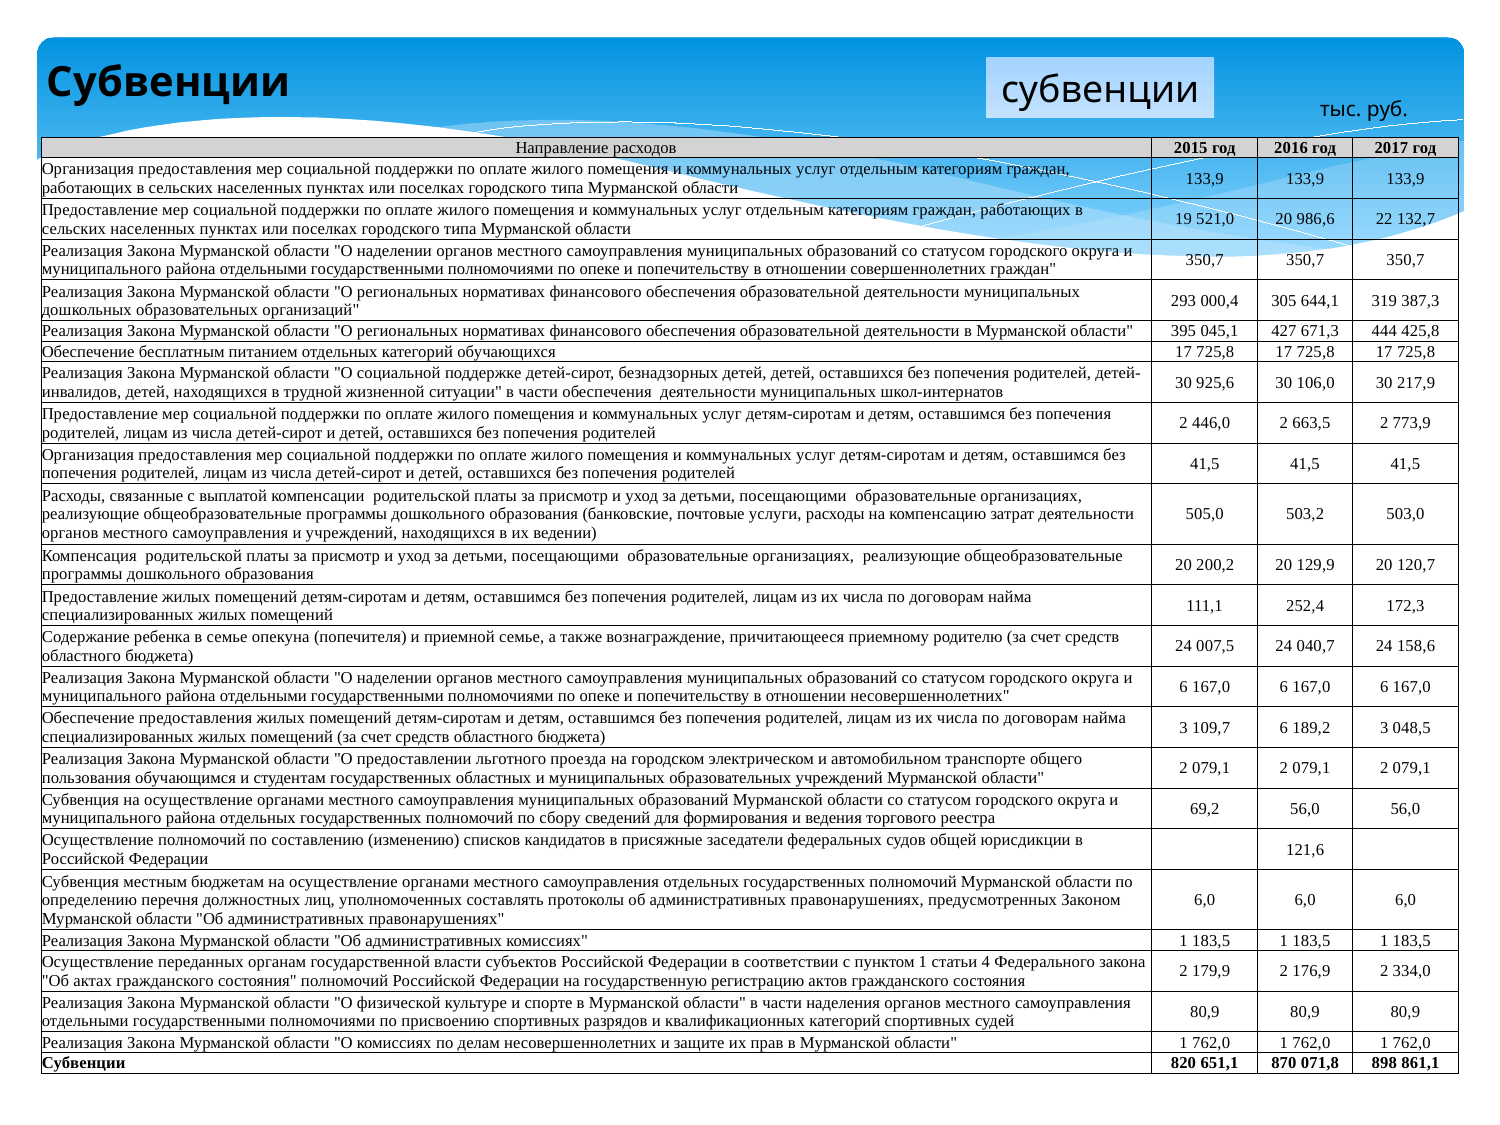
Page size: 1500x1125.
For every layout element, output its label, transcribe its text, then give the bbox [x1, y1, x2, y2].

table_cell 293 000,4 [1152, 280, 1257, 320]
table_cell Субвенции [42, 1053, 1151, 1073]
table_cell Реализация Закона Мурманской области "О наделении органов местного самоуправления муниципальных образований со статусом городского округа и муниципального района отдельными государственными полномочиями по опеке и попечительству в отношении совершеннолетних граждан" [42, 240, 1151, 279]
table_cell Реализация Закона Мурманской области "О предоставлении льготного проезда на городском электрическом и автомобильном транспорте общего пользования обучающимся и студентам государственных областных и муниципальных образовательных учреждений Мурманской области" [42, 748, 1151, 788]
table_cell 20 200,2 [1152, 545, 1257, 584]
table_cell 41,5 [1353, 444, 1458, 483]
table_cell 2 079,1 [1353, 748, 1458, 788]
table_cell 1 183,5 [1353, 930, 1458, 950]
table_cell 3 048,5 [1353, 707, 1458, 747]
table_cell Осуществление полномочий по составлению (изменению) списков кандидатов в присяжные заседатели федеральных судов общей юрисдикции в Российской Федерации [42, 829, 1151, 869]
table_cell Обеспечение предоставления жилых помещений детям-сиротам и детям, оставшимся без попечения родителей, лицам из их числа по договорам найма специализированных жилых помещений (за счет средств областного бюджета) [42, 707, 1151, 747]
table_cell 121,6 [1258, 829, 1352, 869]
table_header 2016 год [1258, 138, 1352, 157]
table_cell 17 725,8 [1258, 342, 1352, 361]
table_cell 41,5 [1152, 444, 1257, 483]
table_cell 133,9 [1152, 158, 1257, 198]
table_cell [1353, 829, 1458, 869]
table_cell 2 079,1 [1258, 748, 1352, 788]
table_cell 2 446,0 [1152, 403, 1257, 443]
table_cell Осуществление переданных органам государственной власти субъектов Российской Федерации в соответствии с пунктом 1 статьи 4 Федерального закона "Об актах гражданского состояния" полномочий Российской Федерации на государственную регистрацию актов гражданского состояния [42, 951, 1151, 991]
table_header Направление расходов [42, 138, 1151, 157]
table_cell 20 129,9 [1258, 545, 1352, 584]
table_cell Реализация Закона Мурманской области "Об административных комиссиях" [42, 930, 1151, 950]
table_cell 17 725,8 [1152, 342, 1257, 361]
table_cell 24 040,7 [1258, 626, 1352, 666]
table_cell 30 925,6 [1152, 362, 1257, 402]
table_cell 252,4 [1258, 585, 1352, 625]
table_cell 6,0 [1353, 870, 1458, 929]
table_cell 30 106,0 [1258, 362, 1352, 402]
table_cell 24 158,6 [1353, 626, 1458, 666]
table_cell 2 773,9 [1353, 403, 1458, 443]
table_cell 1 183,5 [1258, 930, 1352, 950]
table_cell 6,0 [1152, 870, 1257, 929]
table_cell 41,5 [1258, 444, 1352, 483]
table_cell Предоставление жилых помещений детям-сиротам и детям, оставшимся без попечения родителей, лицам из их числа по договорам найма специализированных жилых помещений [42, 585, 1151, 625]
table_cell 19 521,0 [1152, 199, 1257, 239]
table_cell Реализация Закона Мурманской области "О наделении органов местного самоуправления муниципальных образований со статусом городского округа и муниципального района отдельными государственными полномочиями по опеке и попечительству в отношении несовершеннолетних" [42, 667, 1151, 706]
table_cell 503,2 [1258, 484, 1352, 544]
text_box тыс. руб. [1305, 88, 1459, 128]
table_cell Обеспечение бесплатным питанием отдельных категорий обучающихся [42, 342, 1151, 361]
table_cell 2 334,0 [1353, 951, 1458, 991]
table_cell 820 651,1 [1152, 1053, 1257, 1073]
table_cell 2 663,5 [1258, 403, 1352, 443]
table_cell Расходы, связанные с выплатой компенсации родительской платы за присмотр и уход за детьми, посещающими образовательные организациях, реализующие общеобразовательные программы дошкольного образования (банковские, почтовые услуги, расходы на компенсацию затрат деятельности органов местного самоуправления и учреждений, находящихся в их ведении) [42, 484, 1151, 544]
table_cell Реализация Закона Мурманской области "О физической культуре и спорте в Мурманской области" в части наделения органов местного самоуправления отдельными государственными полномочиями по присвоению спортивных разрядов и квалификационных категорий спортивных судей [42, 992, 1151, 1031]
table_cell 80,9 [1152, 992, 1257, 1031]
table_cell 133,9 [1258, 158, 1352, 198]
table_cell 319 387,3 [1353, 280, 1458, 320]
table_cell 350,7 [1258, 240, 1352, 279]
table_cell Реализация Закона Мурманской области "О региональных нормативах финансового обеспечения образовательной деятельности муниципальных дошкольных образовательных организаций" [42, 280, 1151, 320]
table_cell 444 425,8 [1353, 321, 1458, 341]
table_cell 24 007,5 [1152, 626, 1257, 666]
table_cell 17 725,8 [1353, 342, 1458, 361]
table_cell 30 217,9 [1353, 362, 1458, 402]
table_cell 1 762,0 [1258, 1032, 1352, 1052]
table_cell 898 861,1 [1353, 1053, 1458, 1073]
table_cell Содержание ребенка в семье опекуна (попечителя) и приемной семье, а также вознаграждение, причитающееся приемному родителю (за счет средств областного бюджета) [42, 626, 1151, 666]
table_cell 350,7 [1152, 240, 1257, 279]
table_cell 6 167,0 [1353, 667, 1458, 706]
table_cell 395 045,1 [1152, 321, 1257, 341]
table_header 2015 год [1152, 138, 1257, 157]
table_cell 503,0 [1353, 484, 1458, 544]
table_cell 80,9 [1258, 992, 1352, 1031]
table_cell 6,0 [1258, 870, 1352, 929]
table_cell 1 762,0 [1353, 1032, 1458, 1052]
table_cell Предоставление мер социальной поддержки по оплате жилого помещения и коммунальных услуг детям-сиротам и детям, оставшимся без попечения родителей, лицам из числа детей-сирот и детей, оставшихся без попечения родителей [42, 403, 1151, 443]
table_cell 6 167,0 [1152, 667, 1257, 706]
table_cell 22 132,7 [1353, 199, 1458, 239]
table_cell 20 986,6 [1258, 199, 1352, 239]
table_cell Реализация Закона Мурманской области "О региональных нормативах финансового обеспечения образовательной деятельности в Мурманской области" [42, 321, 1151, 341]
table_cell 133,9 [1353, 158, 1458, 198]
table_cell 2 179,9 [1152, 951, 1257, 991]
table_cell 1 183,5 [1152, 930, 1257, 950]
table_cell 6 189,2 [1258, 707, 1352, 747]
table_cell 2 079,1 [1152, 748, 1257, 788]
table_cell Предоставление мер социальной поддержки по оплате жилого помещения и коммунальных услуг отдельным категориям граждан, работающих в сельских населенных пунктах или поселках городского типа Мурманской области [42, 199, 1151, 239]
table_cell Субвенция на осуществление органами местного самоуправления муниципальных образований Мурманской области со статусом городского округа и муниципального района отдельных государственных полномочий по сбору сведений для формирования и ведения торгового реестра [42, 789, 1151, 828]
table_cell 56,0 [1258, 789, 1352, 828]
table_header 2017 год [1353, 138, 1458, 157]
table_cell 350,7 [1353, 240, 1458, 279]
table_cell 1 762,0 [1152, 1032, 1257, 1052]
table_cell Реализация Закона Мурманской области "О социальной поддержке детей-сирот, безнадзорных детей, детей, оставшихся без попечения родителей, детей-инвалидов, детей, находящихся в трудной жизненной ситуации" в части обеспечения деятельности муниципальных школ-интернатов [42, 362, 1151, 402]
text_box субвенции [986, 57, 1215, 118]
table_cell 20 120,7 [1353, 545, 1458, 584]
table_cell 6 167,0 [1258, 667, 1352, 706]
table_cell 3 109,7 [1152, 707, 1257, 747]
table_cell 69,2 [1152, 789, 1257, 828]
table_cell 172,3 [1353, 585, 1458, 625]
table_cell 111,1 [1152, 585, 1257, 625]
table_cell Организация предоставления мер социальной поддержки по оплате жилого помещения и коммунальных услуг отдельным категориям граждан, работающих в сельских населенных пунктах или поселках городского типа Мурманской области [42, 158, 1151, 198]
table_cell 427 671,3 [1258, 321, 1352, 341]
table_cell 80,9 [1353, 992, 1458, 1031]
table_cell 2 176,9 [1258, 951, 1352, 991]
text_box Субвенции [32, 47, 306, 113]
table_cell Организация предоставления мер социальной поддержки по оплате жилого помещения и коммунальных услуг детям-сиротам и детям, оставшимся без попечения родителей, лицам из числа детей-сирот и детей, оставшихся без попечения родителей [42, 444, 1151, 483]
table_cell Компенсация родительской платы за присмотр и уход за детьми, посещающими образовательные организациях, реализующие общеобразовательные программы дошкольного образования [42, 545, 1151, 584]
table_cell Реализация Закона Мурманской области "О комиссиях по делам несовершеннолетних и защите их прав в Мурманской области" [42, 1032, 1151, 1052]
table_cell 870 071,8 [1258, 1053, 1352, 1073]
table_cell Субвенция местным бюджетам на осуществление органами местного самоуправления отдельных государственных полномочий Мурманской области по определению перечня должностных лиц, уполномоченных составлять протоколы об административных правонарушениях, предусмотренных Законом Мурманской области "Об административных правонарушениях" [42, 870, 1151, 929]
table_cell 505,0 [1152, 484, 1257, 544]
table_cell 56,0 [1353, 789, 1458, 828]
table_cell 305 644,1 [1258, 280, 1352, 320]
table_cell [1152, 829, 1257, 869]
